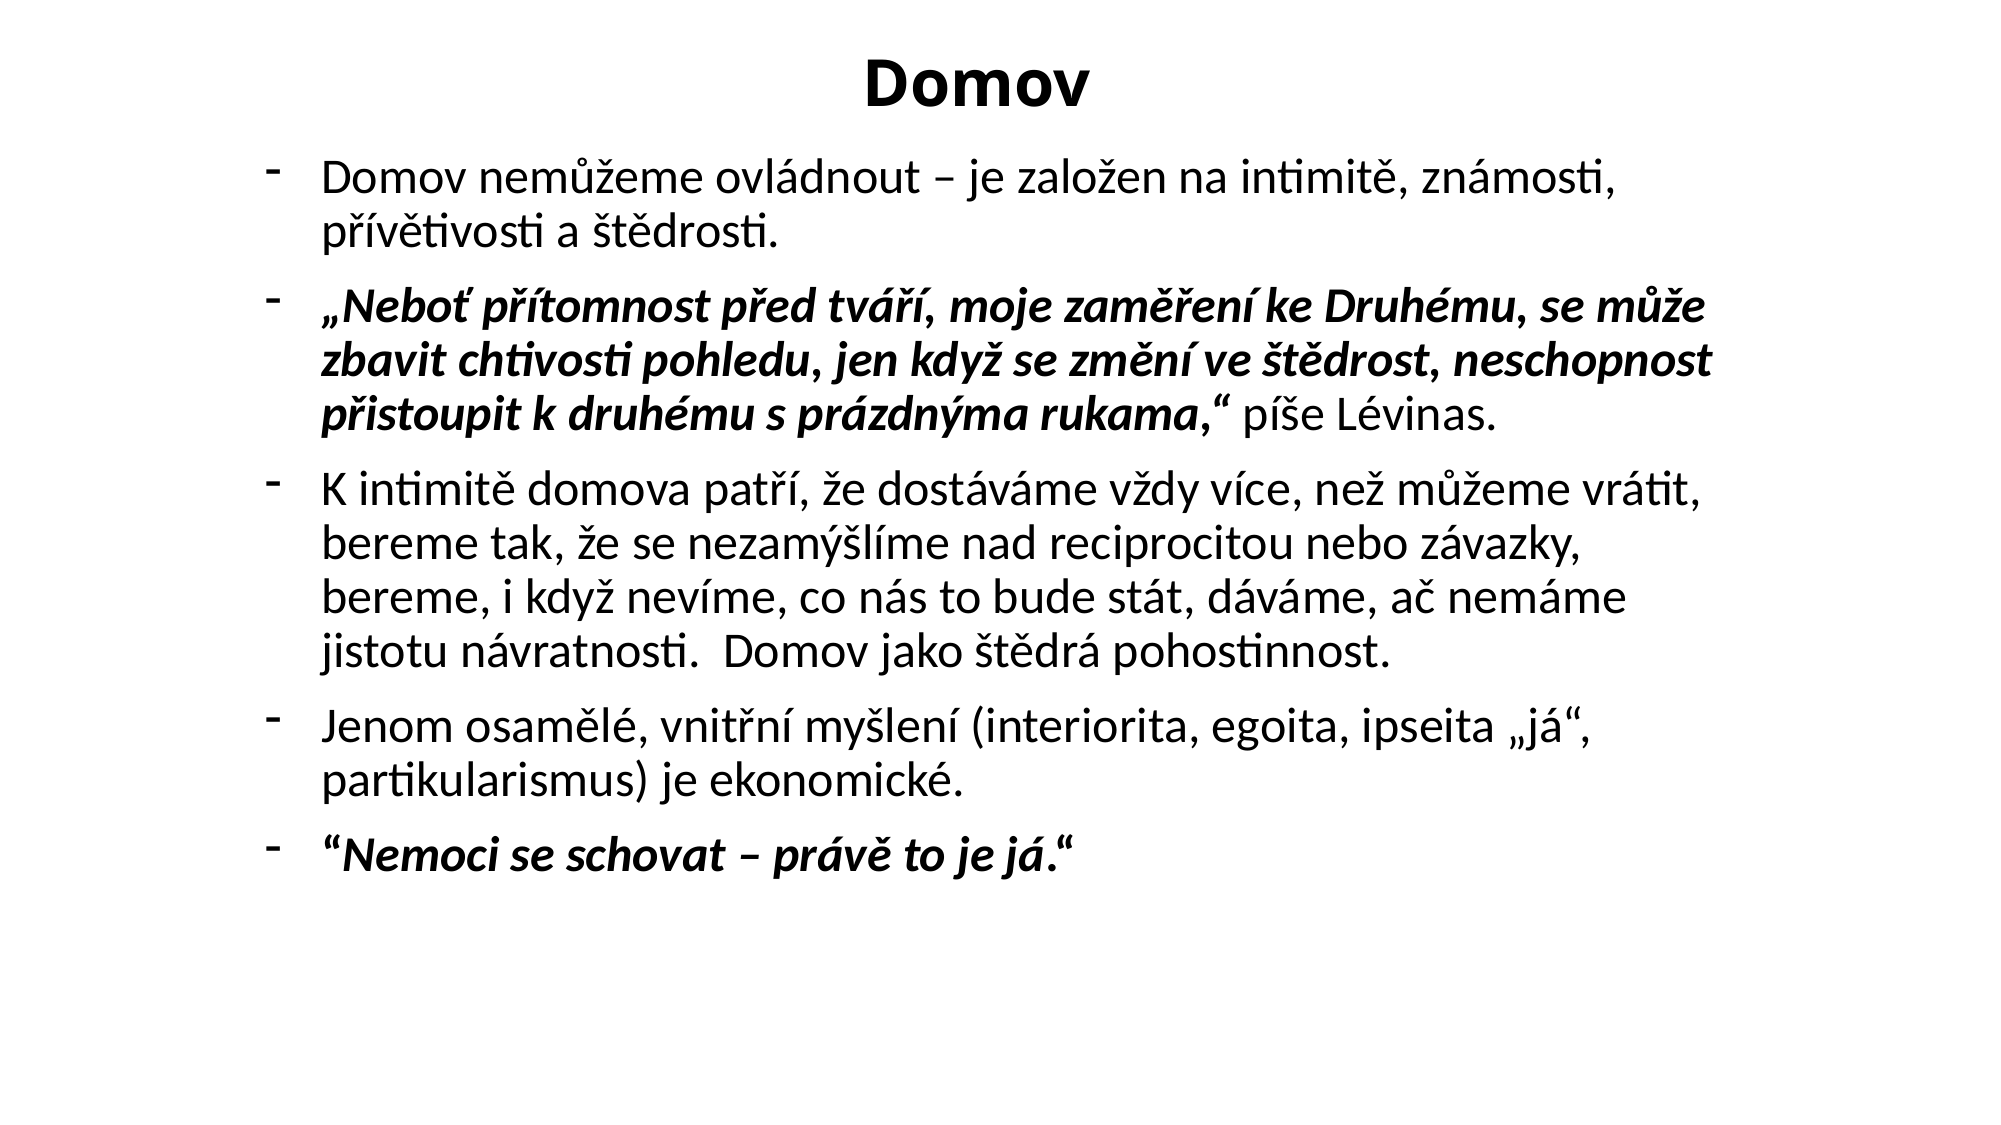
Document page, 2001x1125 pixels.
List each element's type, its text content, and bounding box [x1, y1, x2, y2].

title Domov [226, 41, 1727, 185]
subtitle Domov nemůžeme ovládnout – je založen na intimitě, známosti, přívětivosti a štědrosti. „Neboť přítomnost před tváří, moje zaměření ke Druhému, se může zbavit chtivosti pohledu, jen když se změní ve štědrost, neschopnost přistoupit k druhému s prázdnýma rukama,“ píše Lévinas. K intimitě domova patří, že dostáváme vždy více, než můžeme vrátit, bereme tak, že se nezamýšlíme nad reciprocitou nebo závazky, bereme, i když nevíme, co nás to bude stát, dáváme, ač nemáme jistotu návratnosti. Domov jako štědrá pohostinnost. Jenom osamělé, vnitřní myšlení (interiorita, egoita, ipseita „já“, partikularismus) je ekonomické. “Nemoci se schovat – právě to je já.“ [249, 143, 1750, 991]
